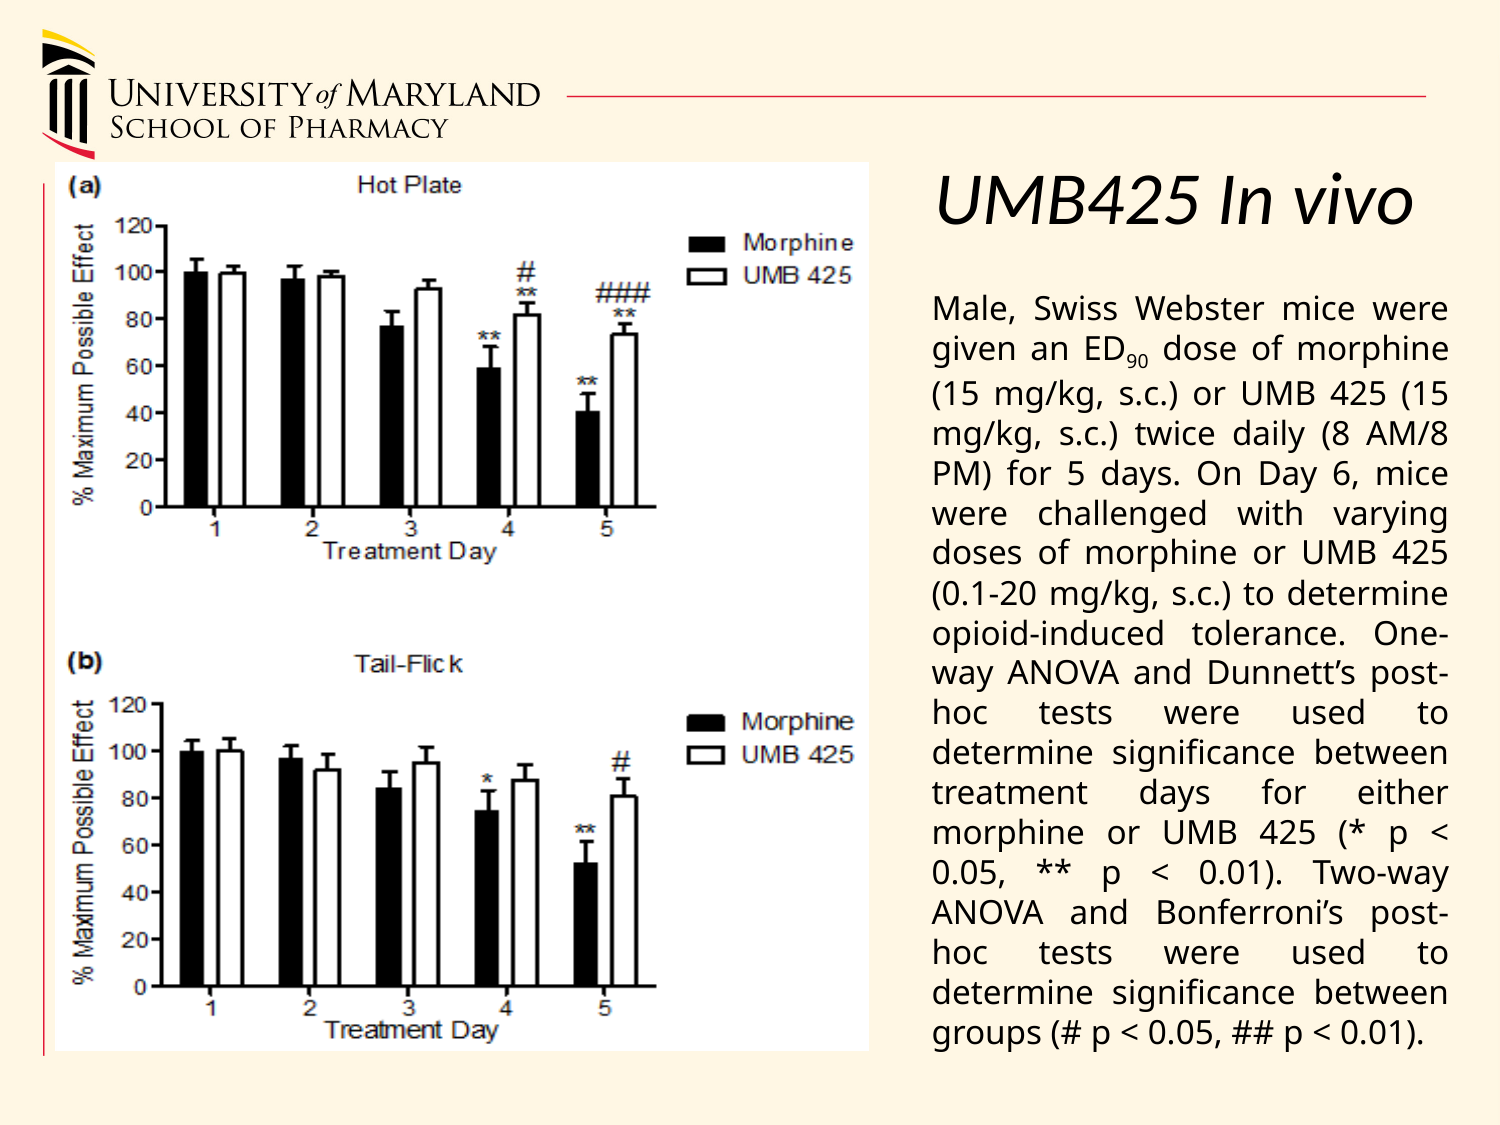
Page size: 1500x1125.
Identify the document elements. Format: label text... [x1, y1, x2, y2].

text_box Male, Swiss Webster mice were given an ED90 dose of morphine (15 mg/kg, s.c.) or UMB 425 (15 mg/kg, s.c.) twice daily (8 AM/8 PM) for 5 days. On Day 6, mice were challenged with varying doses of morphine or UMB 425 (0.1-20 mg/kg, s.c.) to determine opioid-induced tolerance. One-way ANOVA and Dunnett’s post-hoc tests were used to determine significance between treatment days for either morphine or UMB 425 (* p < 0.05, ** p < 0.01). Two-way ANOVA and Bonferroni’s post-hoc tests were used to determine significance between groups (# p < 0.05, ## p < 0.01). [916, 279, 1465, 1059]
title UMB425 In vivo [883, 110, 1465, 280]
picture [0, 0, 1500, 1125]
